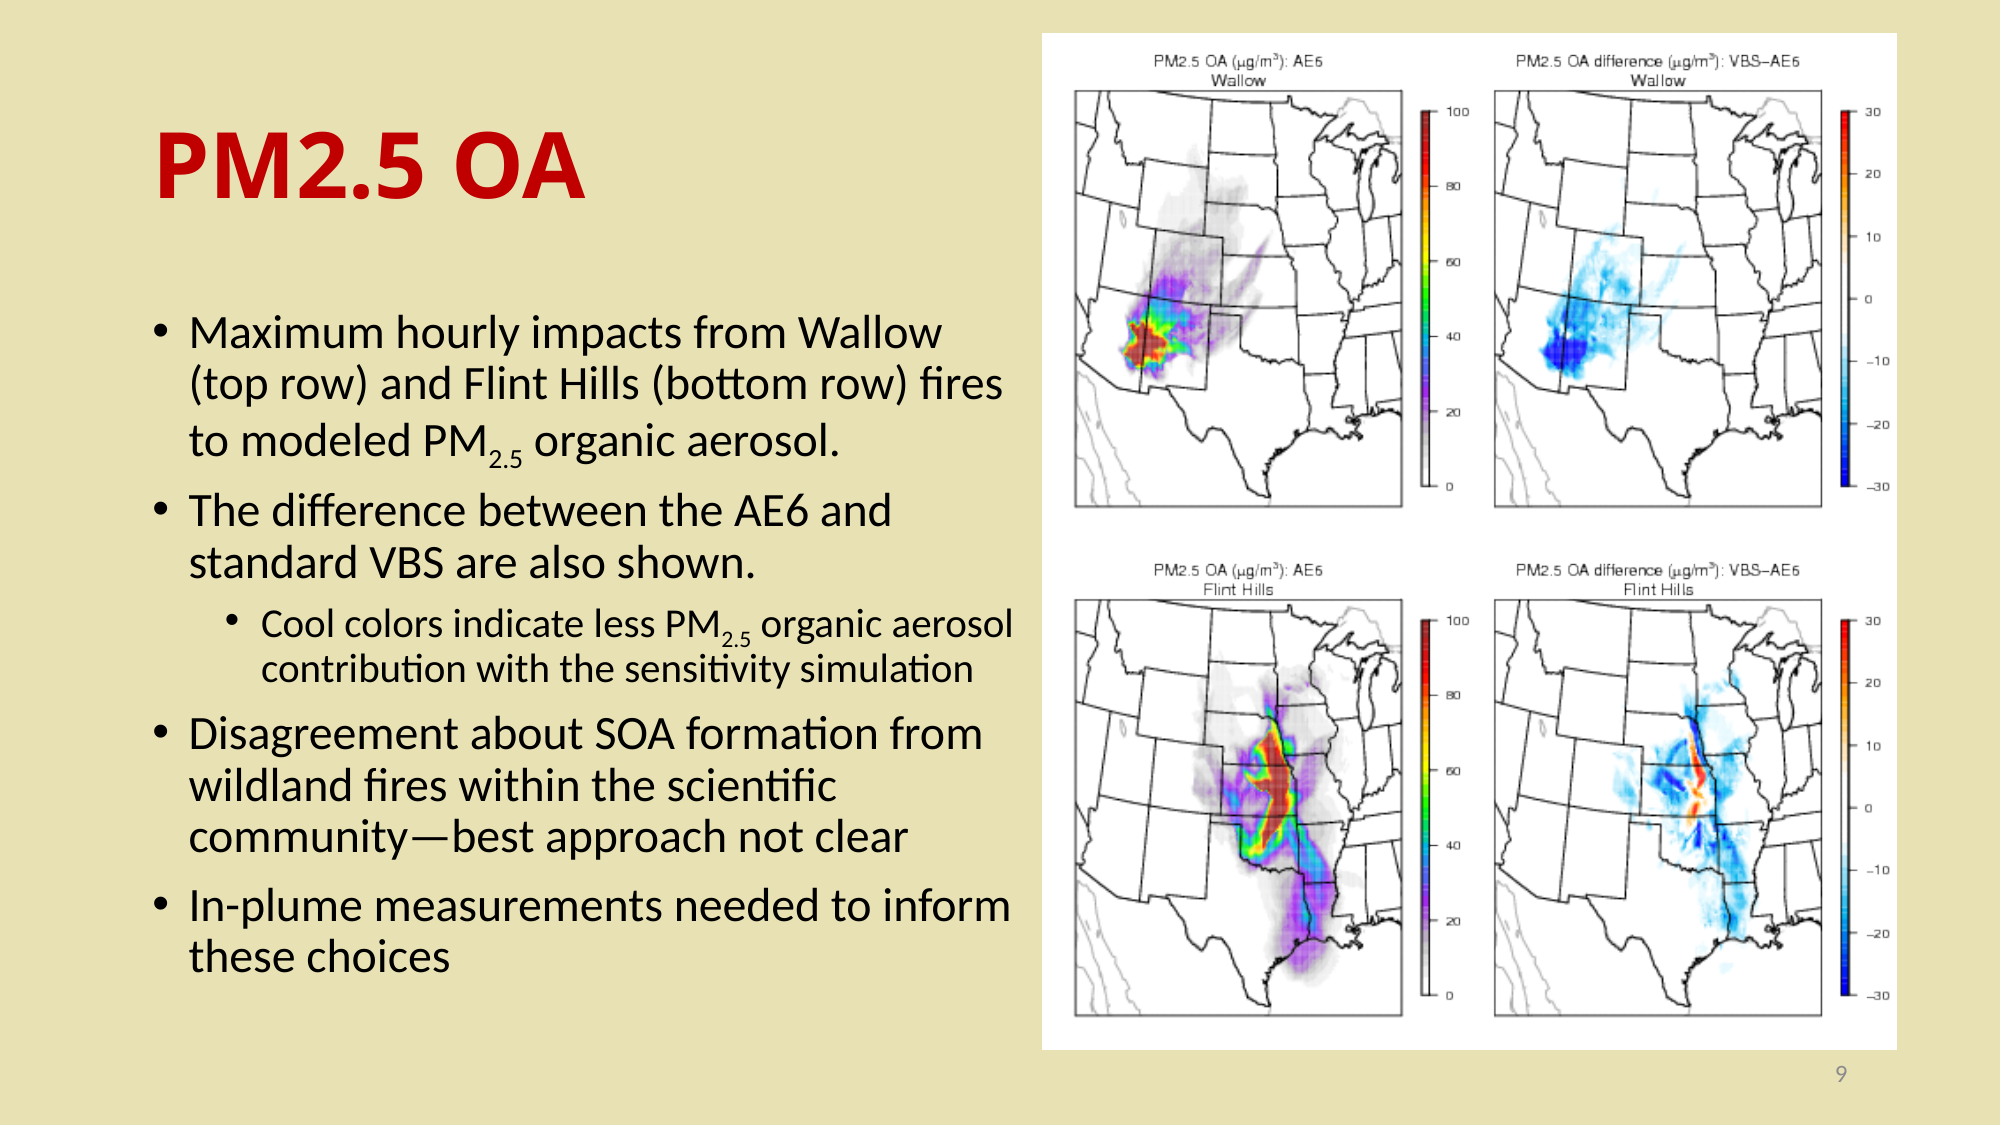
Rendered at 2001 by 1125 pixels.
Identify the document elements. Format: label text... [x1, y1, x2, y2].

list Maximum hourly impacts from Wallow (top row) and Flint Hills (bottom row) fires to modeled PM2.5 organic aerosol. The difference between the AE6 and standard VBS are also shown. Cool colors indicate less PM2.5 organic aerosol contribution with the sensitivity simulation Disagreement about SOA formation from wildland fires within the scientific community—best approach not clear In-plume measurements needed to inform these choices [137, 299, 1042, 1014]
picture [1042, 32, 1898, 1050]
slide_number 9 [1412, 1050, 1863, 1103]
title PM2.5 OA [137, 59, 1042, 278]
